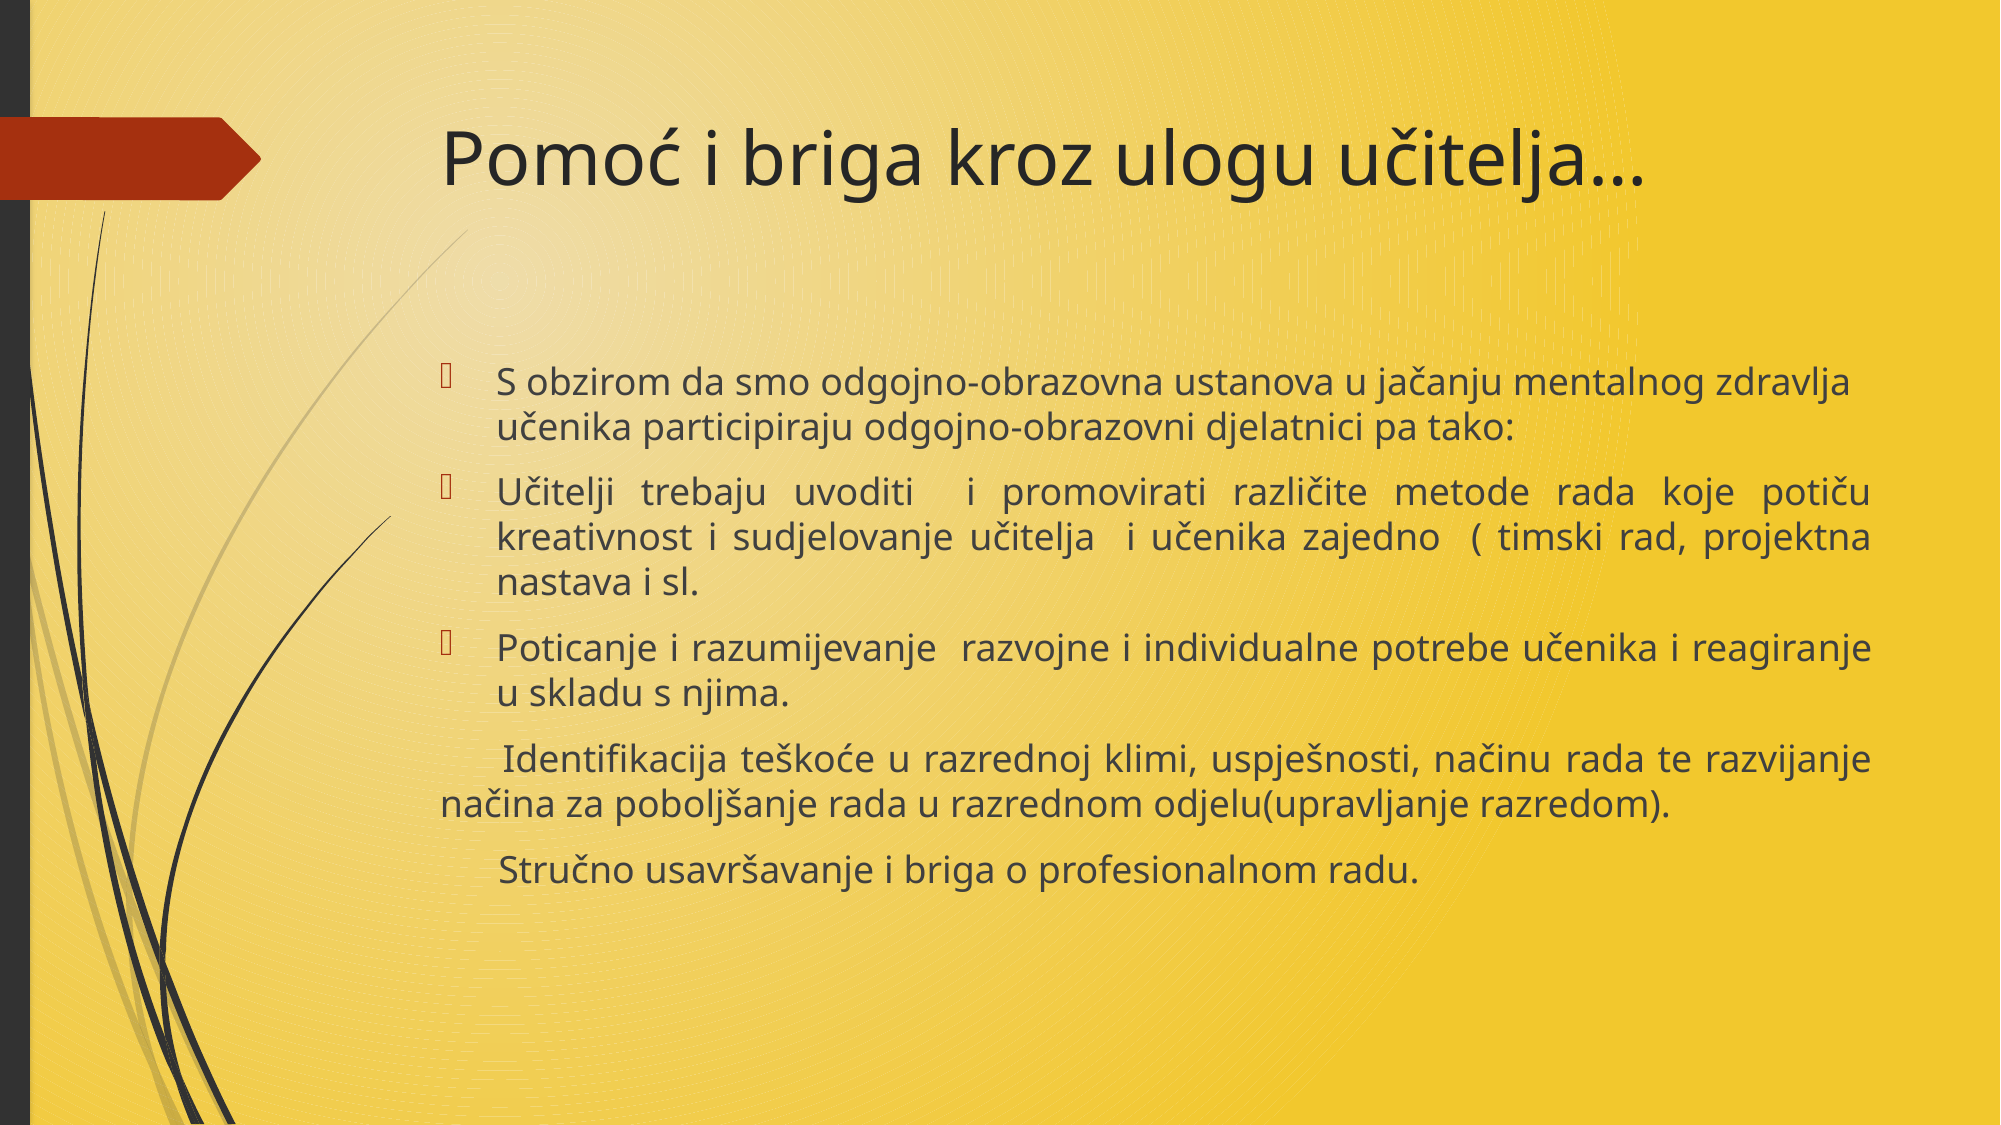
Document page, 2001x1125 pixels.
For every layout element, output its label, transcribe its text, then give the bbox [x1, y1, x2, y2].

list S obzirom da smo odgojno-obrazovna ustanova u jačanju mentalnog zdravlja učenika participiraju odgojno-obrazovni djelatnici pa tako: Učitelji trebaju uvoditi i promovirati različite metode rada koje potiču kreativnost i sudjelovanje učitelja i učenika zajedno ( timski rad, projektna nastava i sl. Poticanje i razumijevanje razvojne i individualne potrebe učenika i reagiranje u skladu s njima. Identifikacija teškoće u razrednoj klimi, uspješnosti, načinu rada te razvijanje načina za poboljšanje rada u razrednom odjelu(upravljanje razredom). Stručno usavršavanje i briga o profesionalnom radu. [424, 350, 1888, 970]
title Pomoć i briga kroz ulogu učitelja… [425, 102, 1888, 313]
